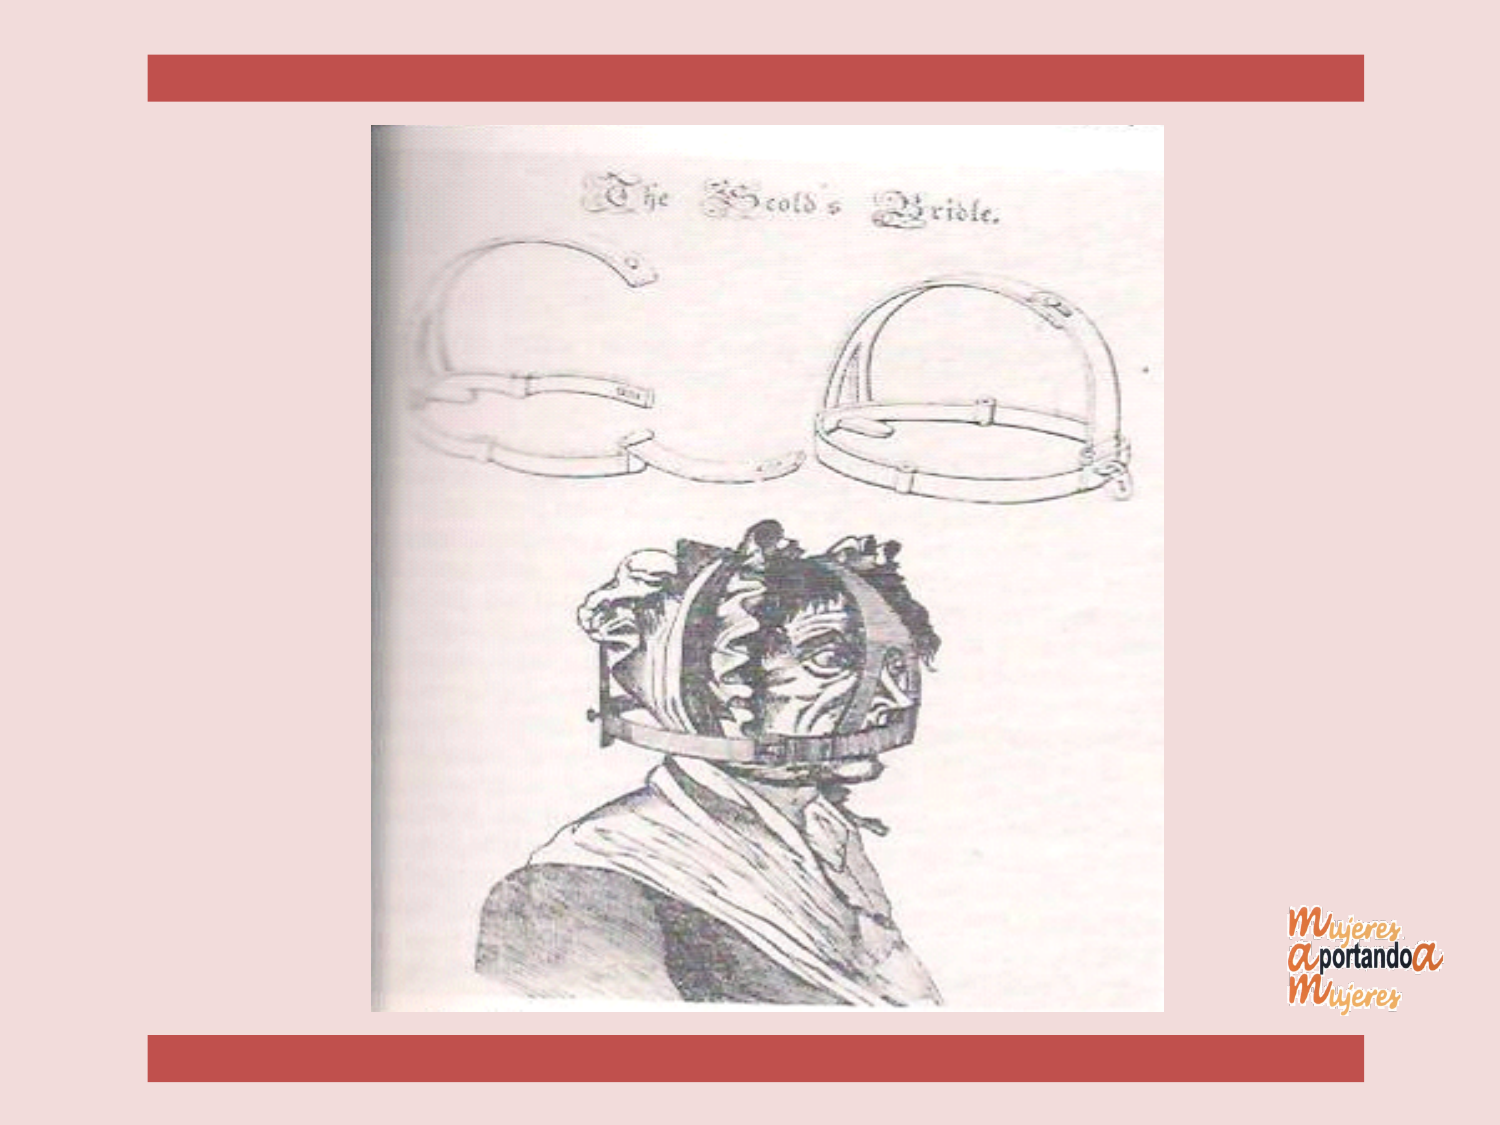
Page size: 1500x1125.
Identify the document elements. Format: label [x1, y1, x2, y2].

text_box [147, 54, 1365, 1083]
picture [1281, 904, 1444, 1016]
